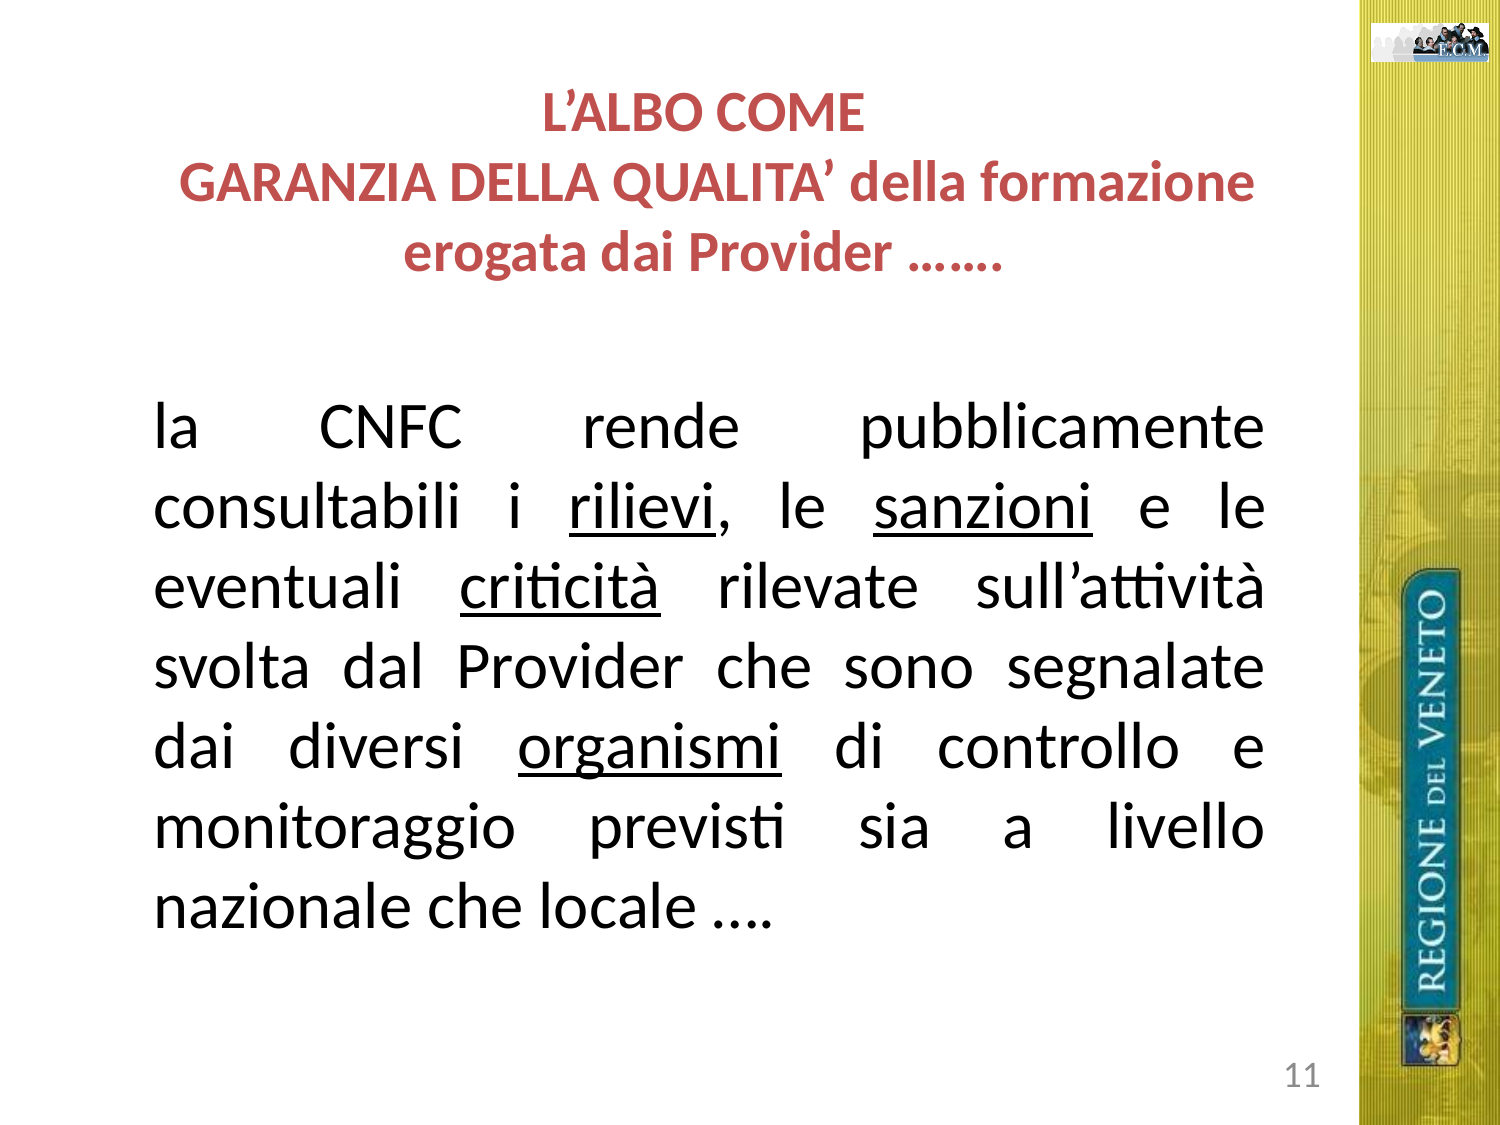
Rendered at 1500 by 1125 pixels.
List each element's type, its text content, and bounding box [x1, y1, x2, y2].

slide_number 11 [1074, 1042, 1336, 1103]
picture [1359, 0, 1500, 1125]
title L’ALBO COME GARANZIA DELLA QUALITA’ della formazione erogata dai Provider ……. [74, 77, 1348, 280]
list la CNFC rende pubblicamente consultabili i rilievi, le sanzioni e le eventuali criticità rilevate sull’attività svolta dal Provider che sono segnalate dai diversi organismi di controllo e monitoraggio previsti sia a livello nazionale che locale …. [81, 280, 1282, 969]
